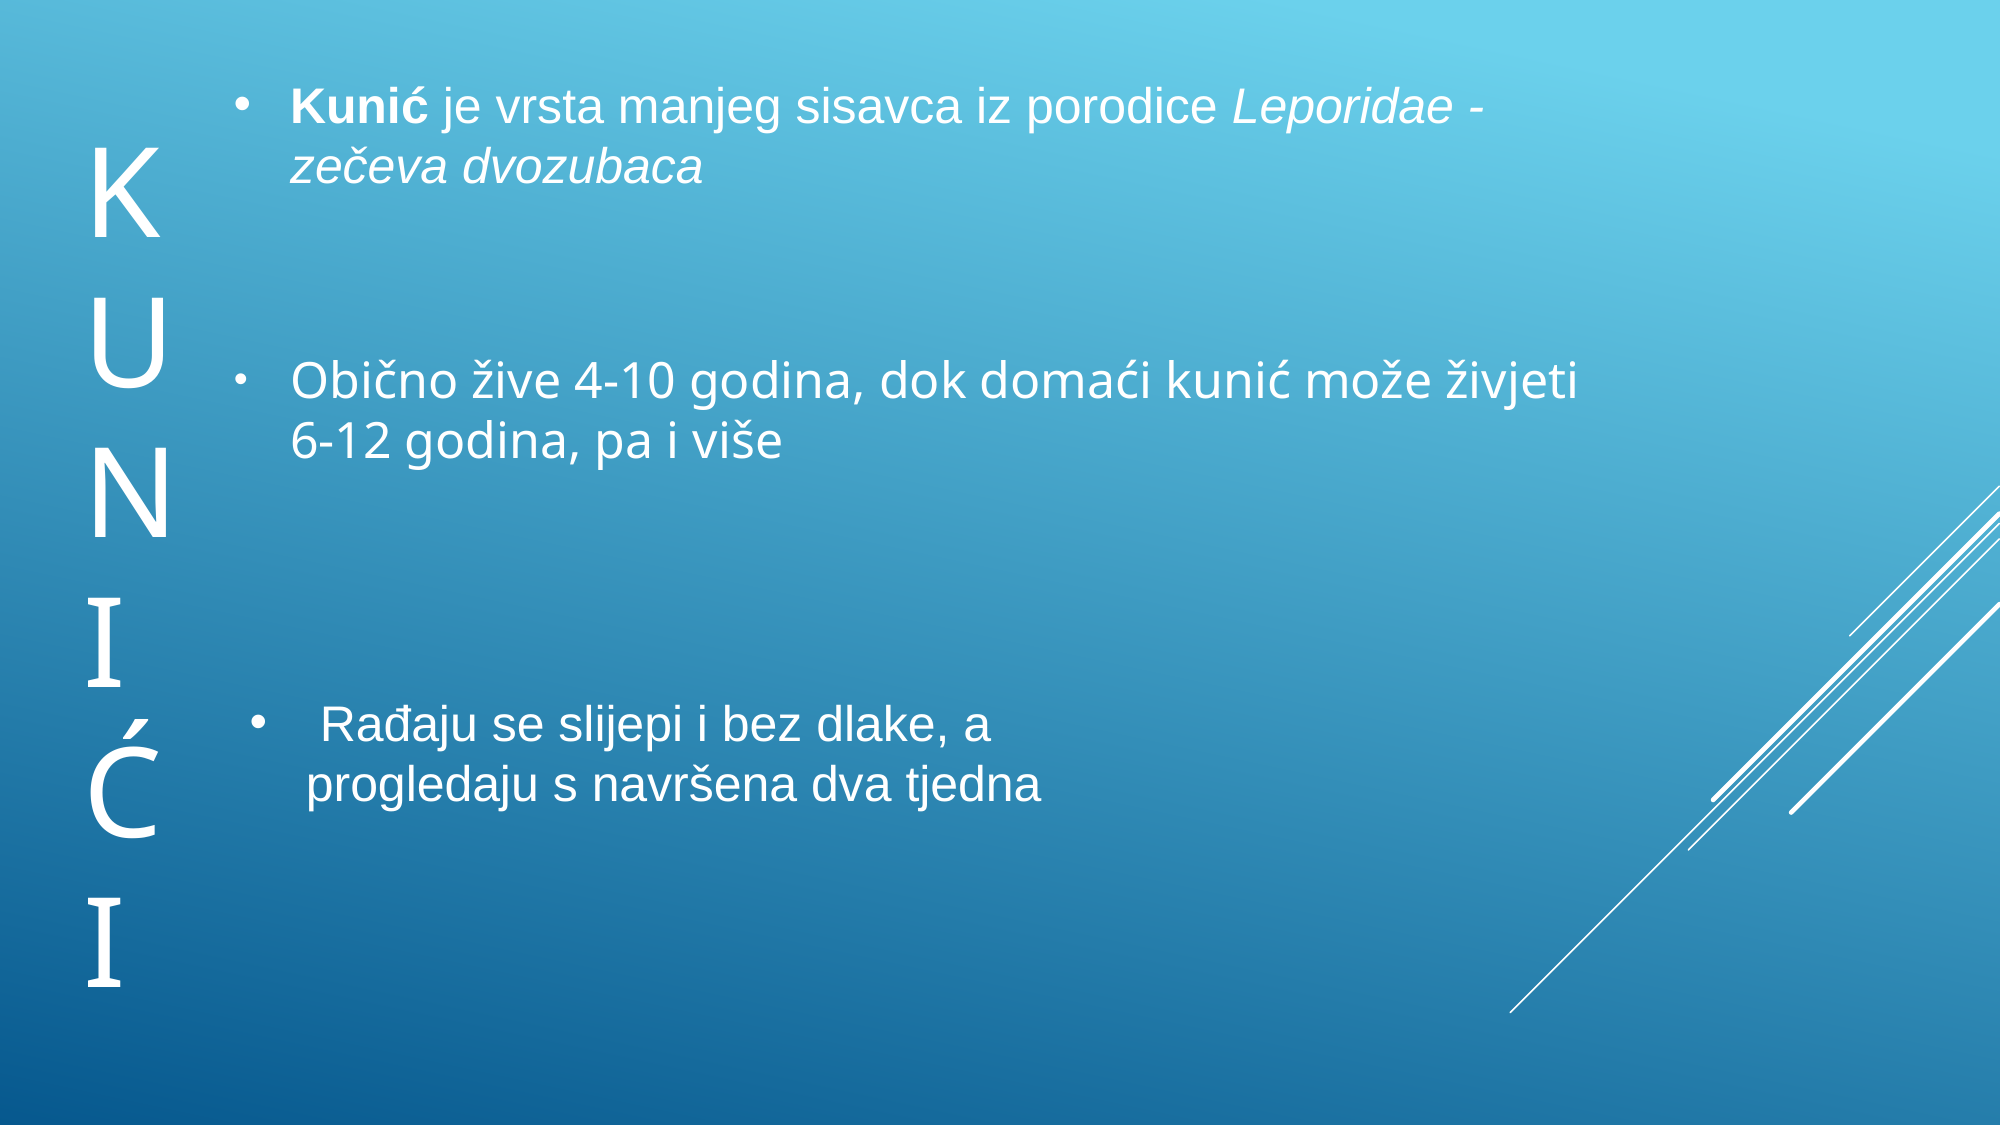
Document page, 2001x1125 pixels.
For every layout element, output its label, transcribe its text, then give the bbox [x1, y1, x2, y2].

text_box Kunić je vrsta manjeg sisavca iz porodice Leporidae -zečeva dvozubaca [219, 65, 1513, 201]
list Obično žive 4-10 godina, dok domaći kunić može živjeti 6-12 godina, pa i više [219, 254, 1620, 563]
text_box Rađaju se slijepi i bez dlake, a progledaju s navršena dva tjedna [234, 683, 1233, 819]
title kunići [68, 14, 157, 1111]
